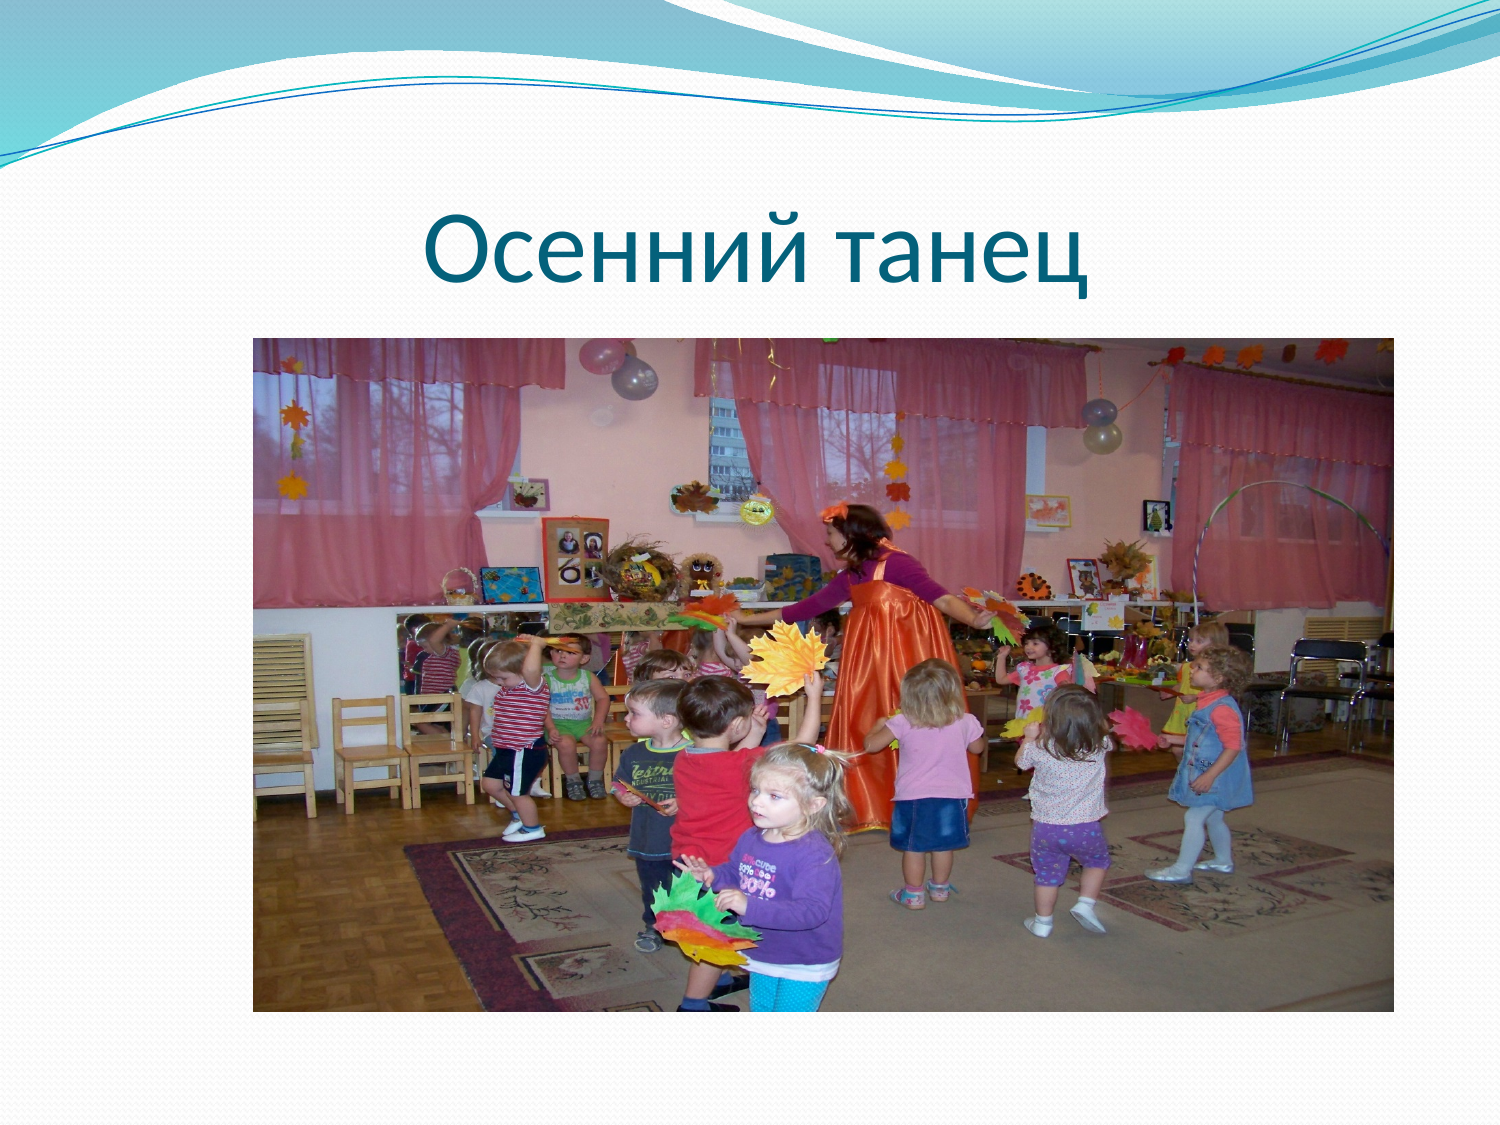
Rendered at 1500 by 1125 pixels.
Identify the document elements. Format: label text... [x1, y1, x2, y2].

title Осенний танец [75, 115, 1438, 303]
picture [252, 337, 1394, 1012]
